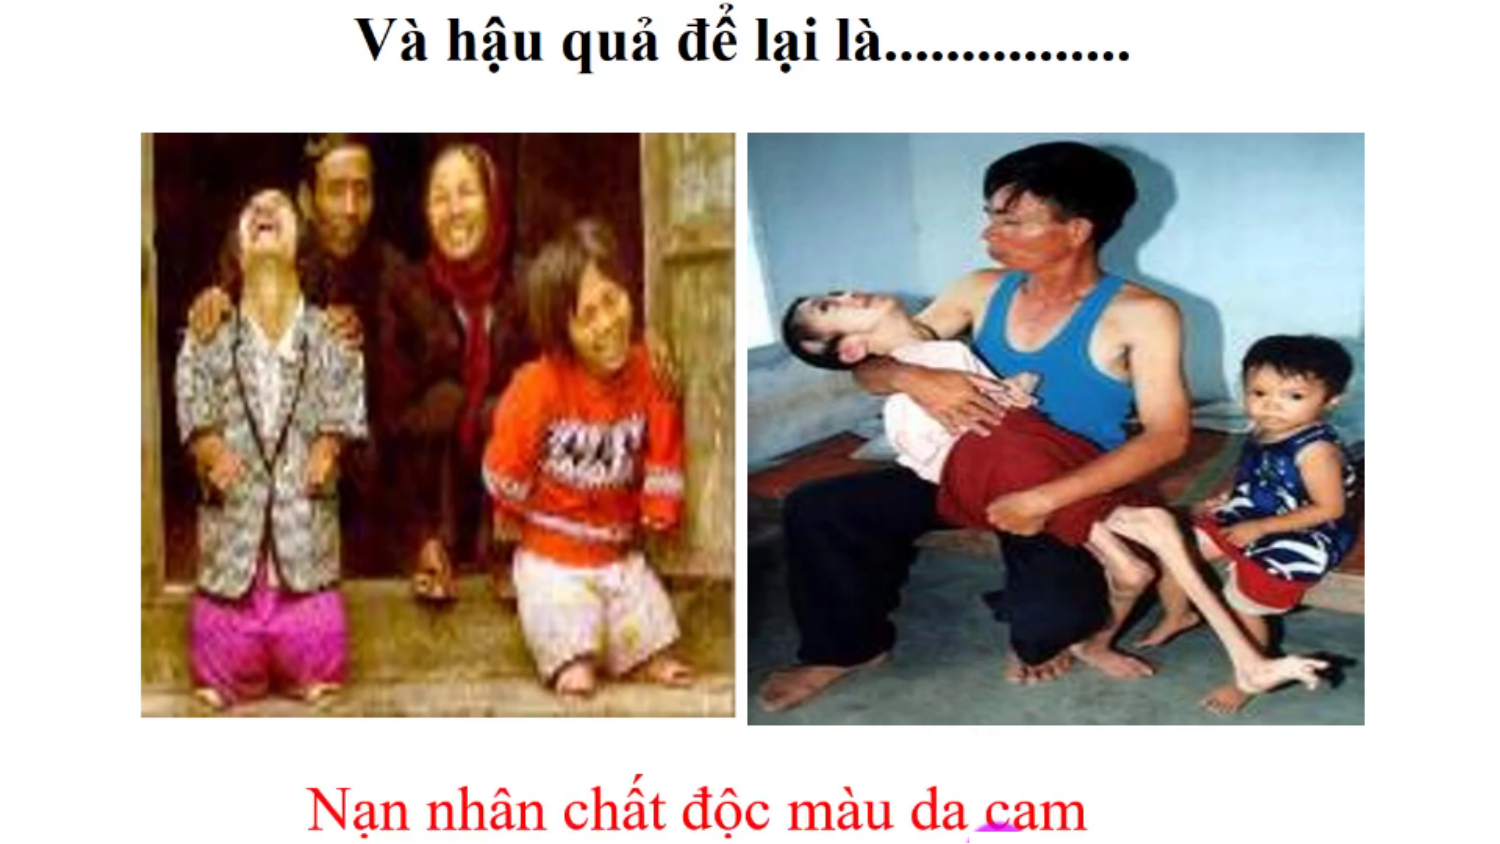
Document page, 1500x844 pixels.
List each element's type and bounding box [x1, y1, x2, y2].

picture [109, 0, 1391, 844]
